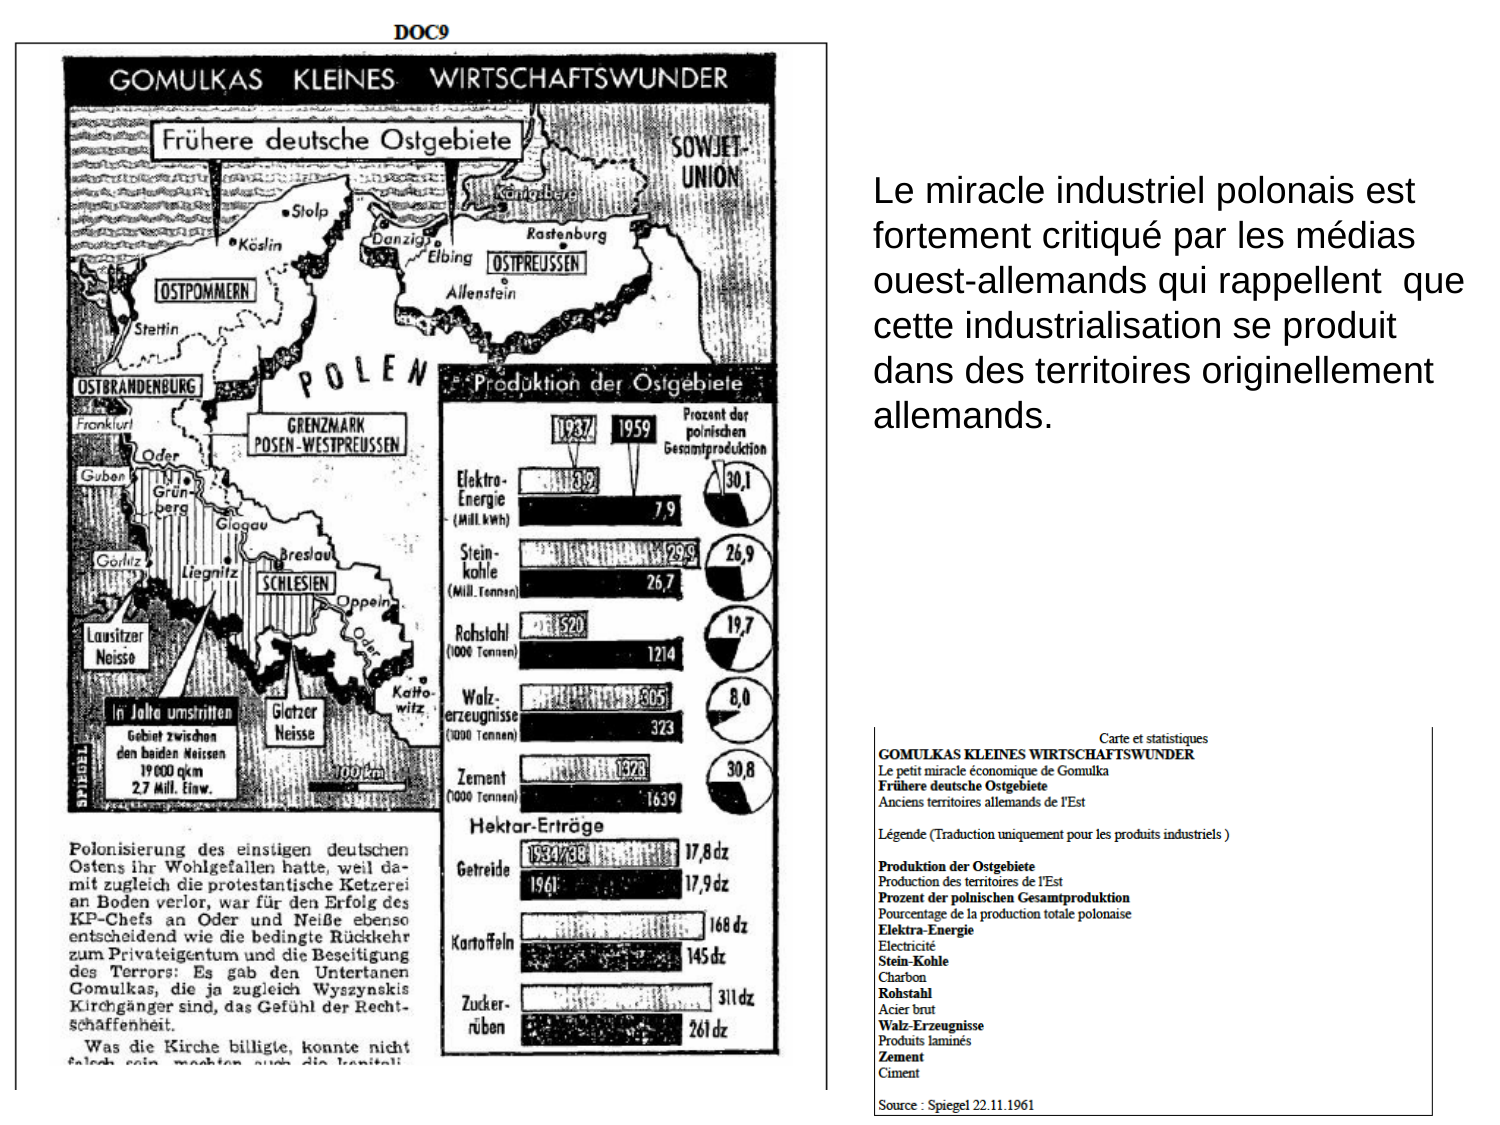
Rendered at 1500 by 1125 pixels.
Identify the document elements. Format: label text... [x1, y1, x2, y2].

text_box Le miracle industriel polonais est fortement critiqué par les médias ouest-allemands qui rappellent que cette industrialisation se produit dans des territoires originellement allemands. [867, 159, 1479, 442]
picture [867, 715, 1451, 1125]
picture [5, 6, 854, 1090]
